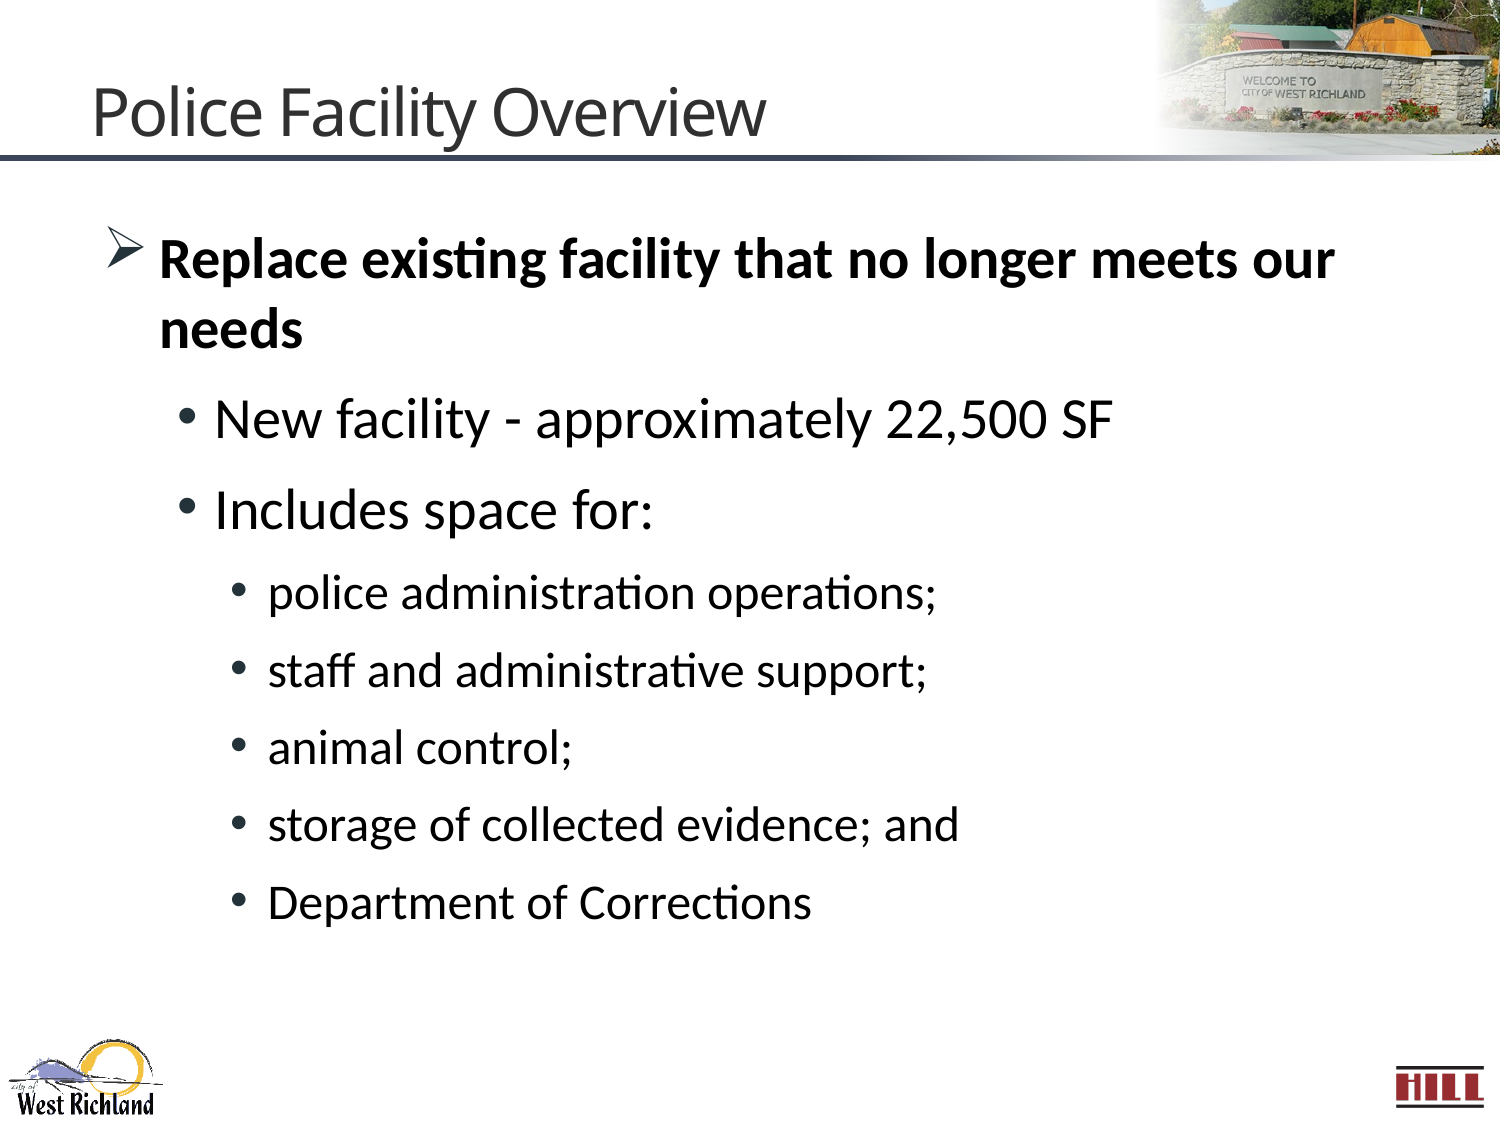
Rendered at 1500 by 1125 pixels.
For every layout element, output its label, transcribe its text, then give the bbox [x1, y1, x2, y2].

picture [0, 1025, 163, 1125]
list Replace existing facility that no longer meets our needs New facility - approximately 22,500 SF Includes space for: police administration operations; staff and administrative support; animal control; storage of collected evidence; and Department of Corrections [87, 212, 1400, 1050]
title Police Facility Overview [75, 45, 1325, 175]
text_box [1285, 0, 1293, 45]
picture [1391, 1066, 1492, 1117]
picture [1303, 0, 1500, 155]
